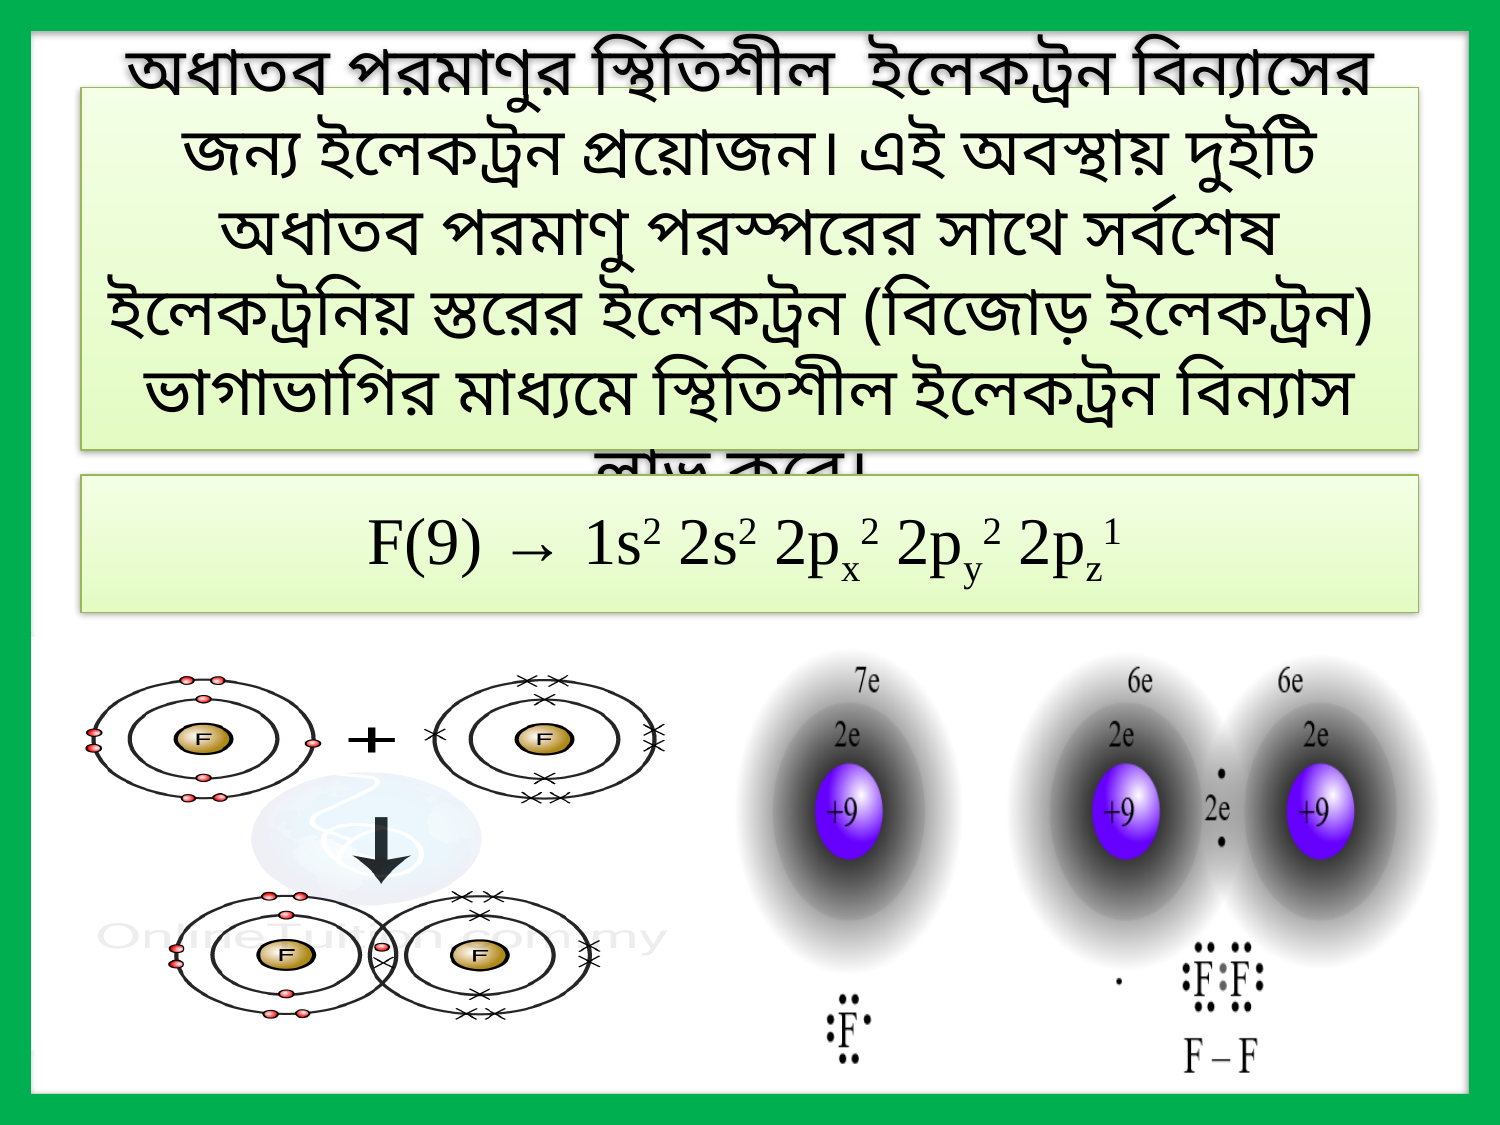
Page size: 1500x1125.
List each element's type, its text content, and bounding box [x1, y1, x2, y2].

text_box অধাতব পরমাণুর স্থিতিশীল ইলেকট্রন বিন্যাসের জন্য ইলেকট্রন প্রয়োজন। এই অবস্থায় দুইটি অধাতব পরমাণু পরস্পরের সাথে সর্বশেষ ইলেকট্রনিয় স্তরের ইলেকট্রন (বিজোড় ইলেকট্রন) ভাগাভাগির মাধ্যমে স্থিতিশীল ইলেকট্রন বিন্যাস লাভ করে। [80, 87, 1419, 451]
picture [30, 637, 1454, 1088]
text_box F(9) → 1s2 2s2 2px2 2py2 2pz1 [80, 474, 1419, 613]
text_box [0, 0, 1500, 1125]
